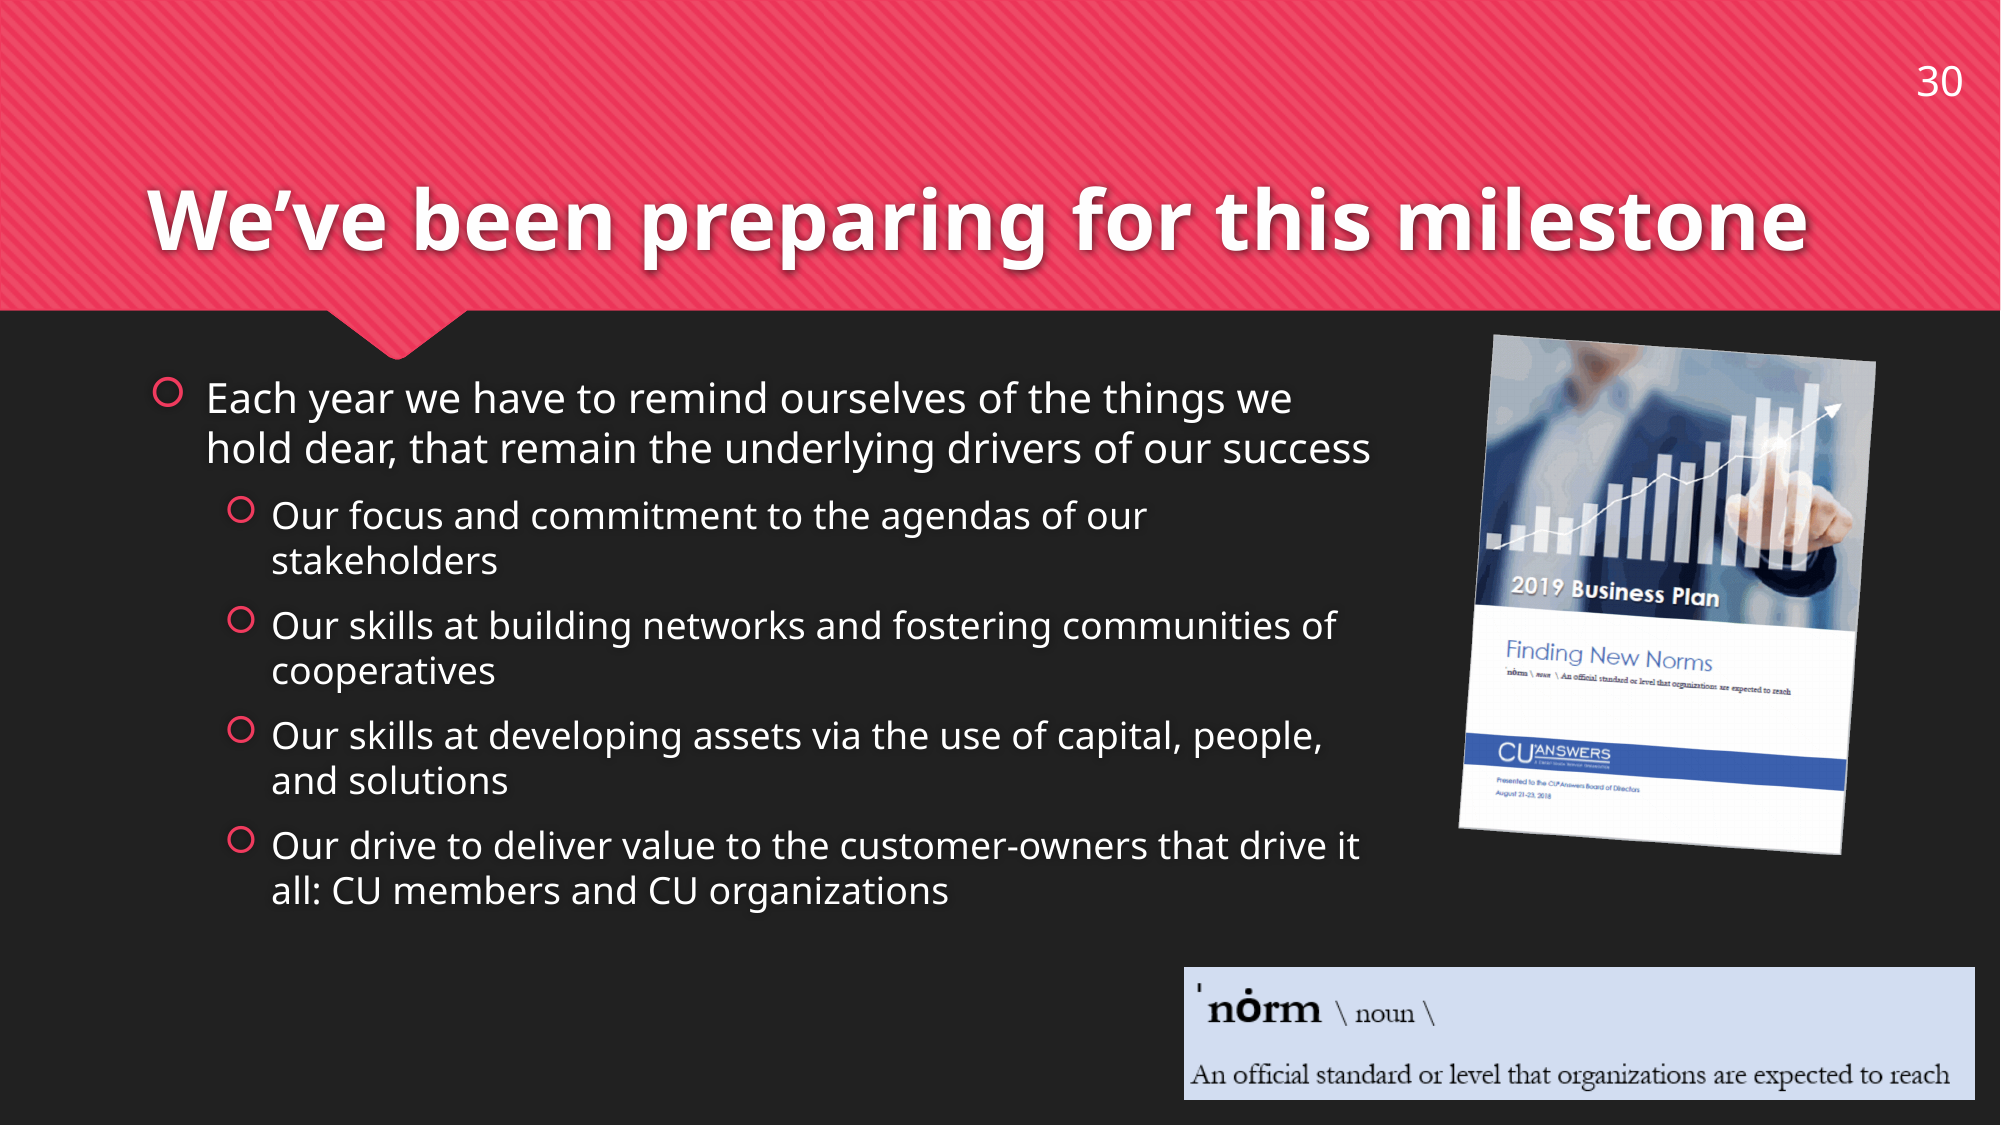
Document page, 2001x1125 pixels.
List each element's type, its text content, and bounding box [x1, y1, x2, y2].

picture [1459, 335, 1876, 855]
title We’ve been preparing for this milestone [132, 115, 1868, 275]
slide_number 30 [1805, 33, 1980, 114]
picture [1184, 967, 1976, 1101]
list Each year we have to remind ourselves of the things we hold dear, that remain the underlying drivers of our success Our focus and commitment to the agendas of our stakeholders Our skills at building networks and fostering communities of cooperatives Our skills at developing assets via the use of capital, people, and solutions Our drive to deliver value to the customer-owners that drive it all: CU members and CU organizations [134, 364, 1400, 962]
